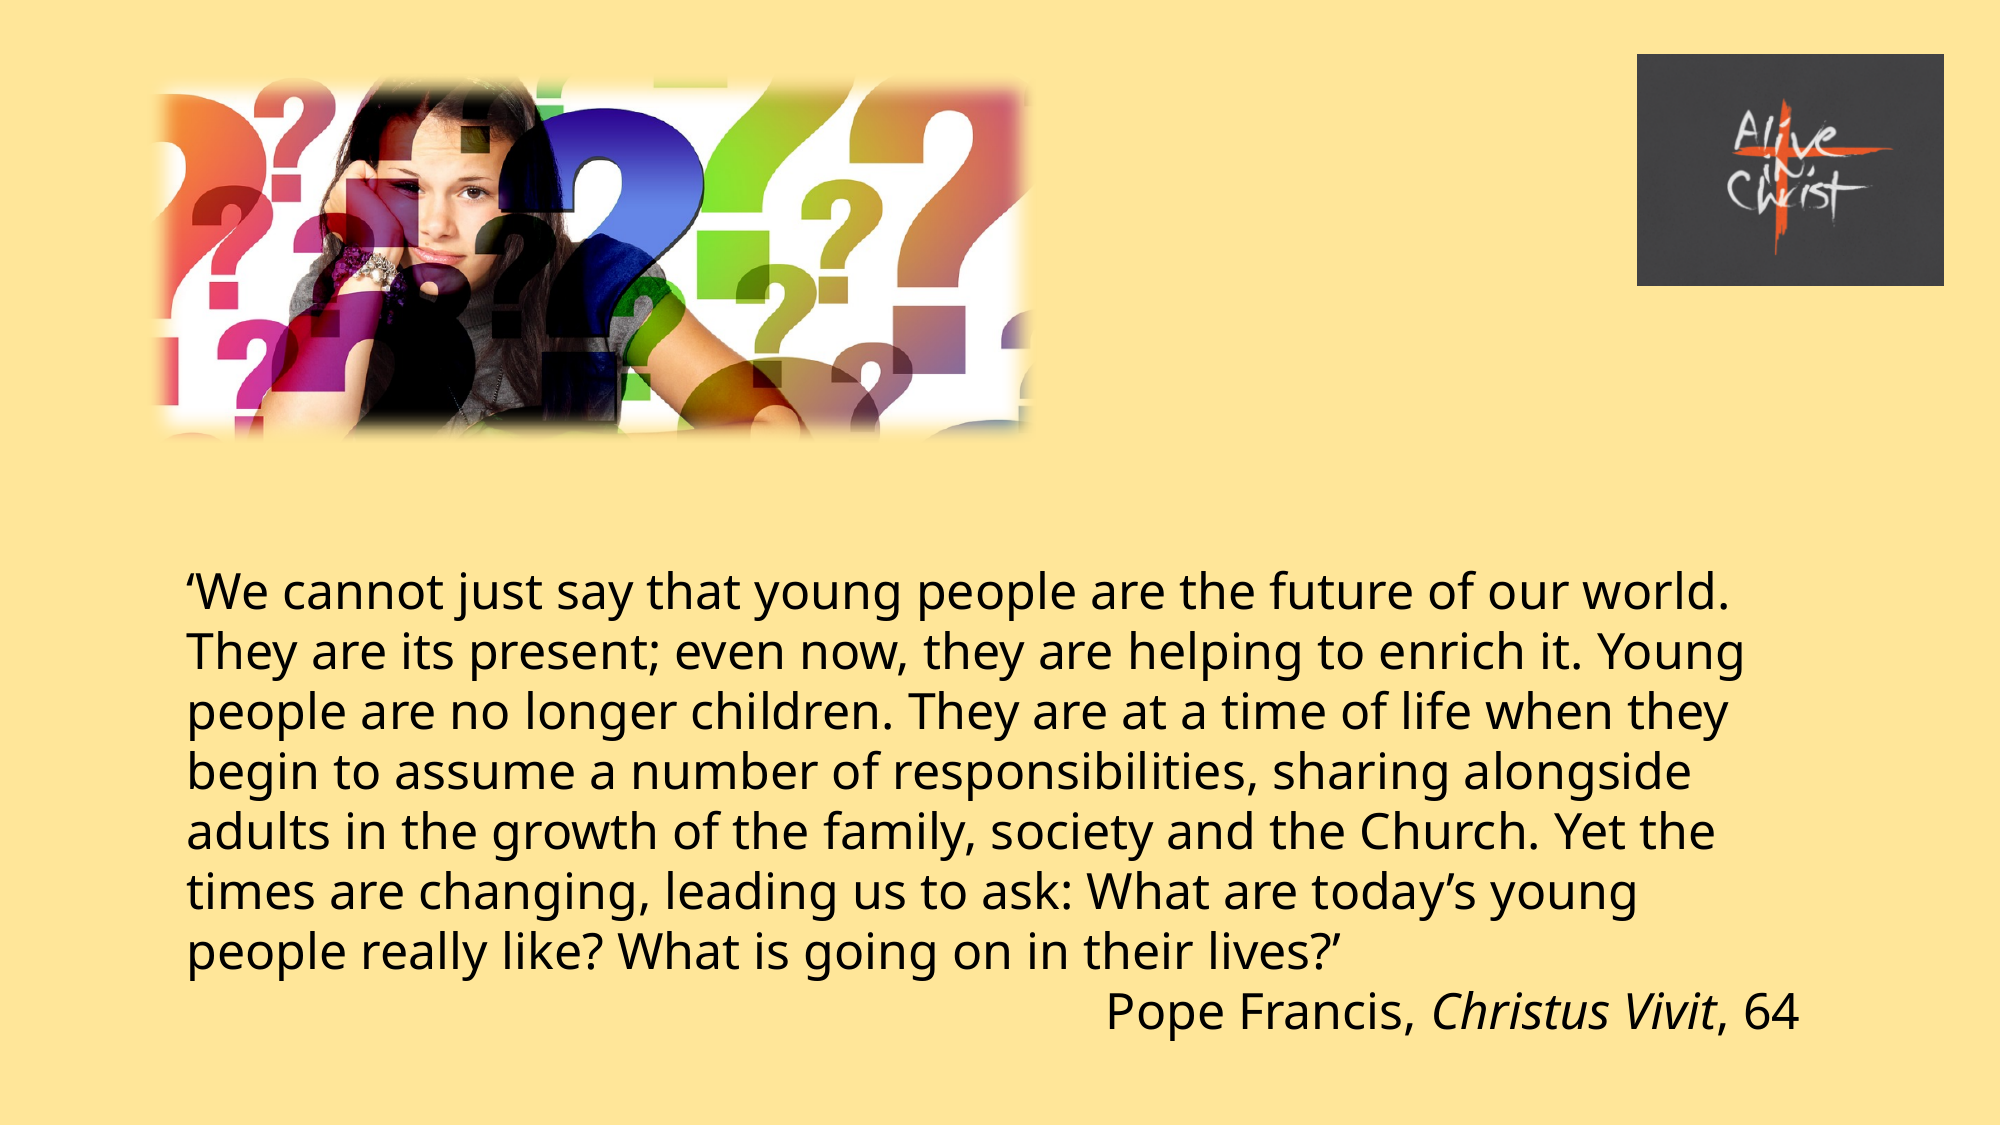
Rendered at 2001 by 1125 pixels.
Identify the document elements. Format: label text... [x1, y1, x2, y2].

picture [146, 73, 1037, 443]
picture [1637, 54, 1945, 286]
text_box ‘We cannot just say that young people are the future of our world. They are its present; even now, they are helping to enrich it. Young people are no longer children. They are at a time of life when they begin to assume a number of responsibilities, sharing alongside adults in the growth of the family, society and the Church. Yet the times are changing, leading us to ask: What are today’s young people really like? What is going on in their lives?’ Pope Francis, Christus Vivit, 64 [172, 551, 1828, 1047]
